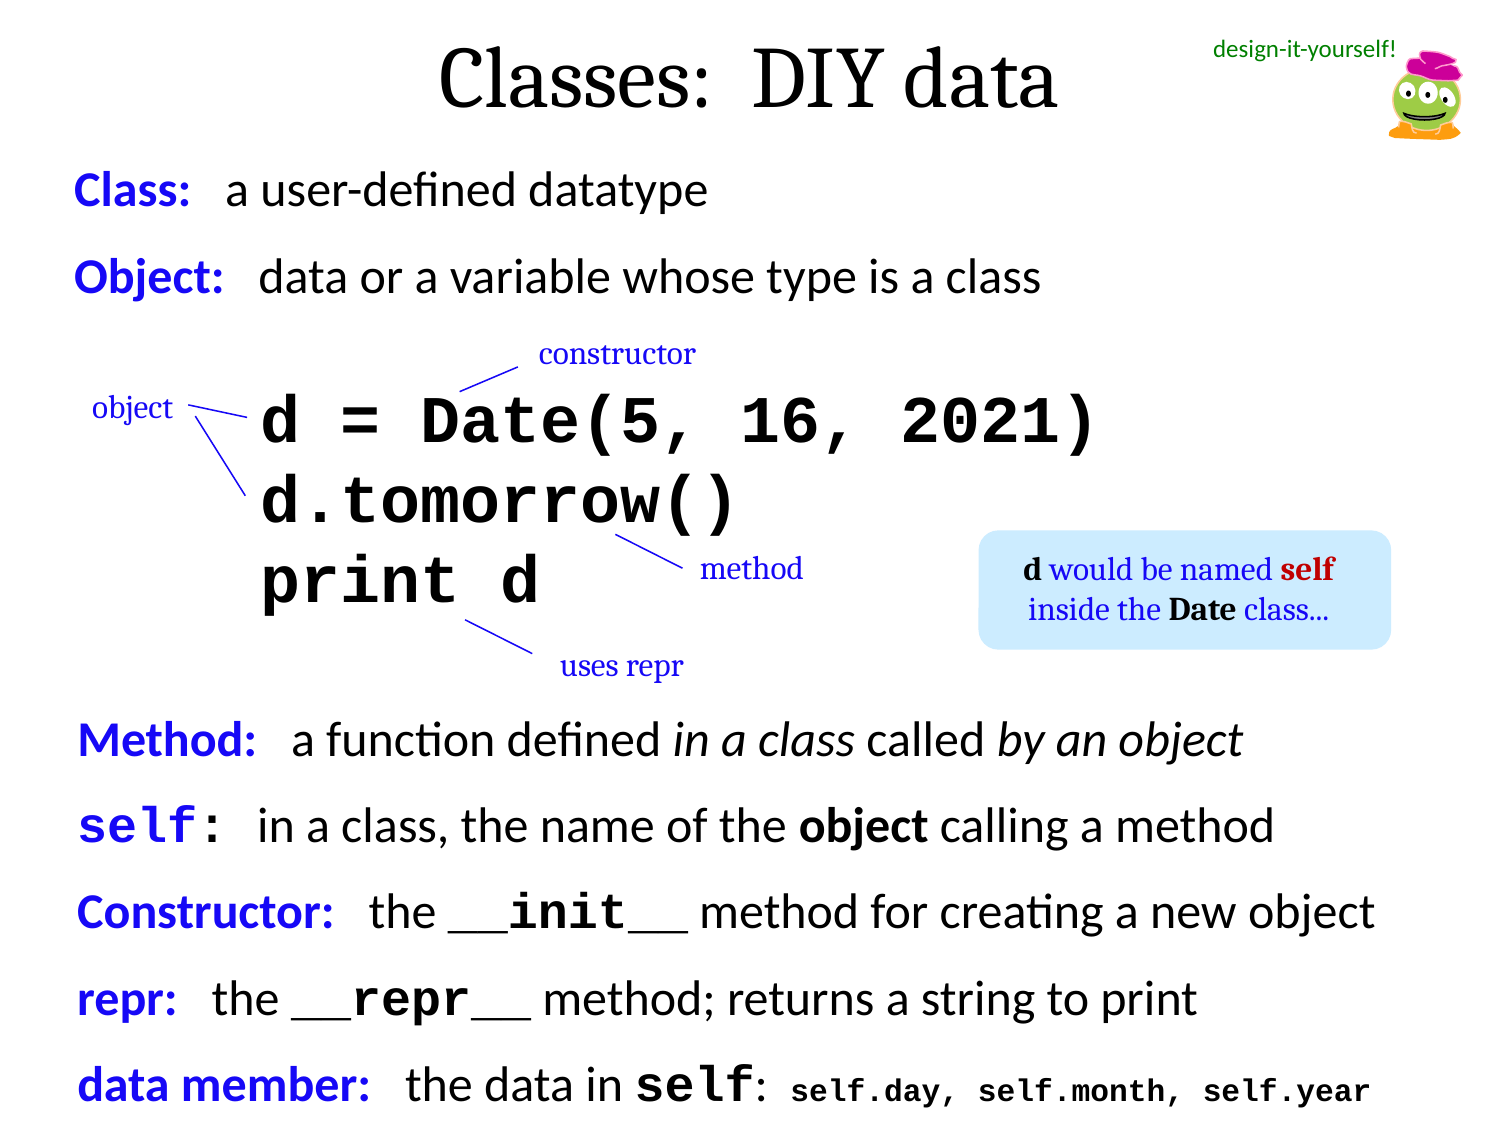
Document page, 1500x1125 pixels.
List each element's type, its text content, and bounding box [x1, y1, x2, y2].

text_box Constructor: the __init__ method for creating a new object [62, 871, 1425, 947]
text_box uses repr [544, 635, 699, 691]
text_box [464, 619, 533, 654]
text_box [191, 405, 248, 418]
text_box method [684, 538, 819, 594]
text_box Classes: DIY data [125, 12, 1375, 133]
text_box d would be named self inside the Date class... [992, 539, 1365, 635]
text_box Method: a function defined in a class called by an object [62, 699, 1300, 774]
text_box constructor [524, 324, 712, 379]
text_box [978, 530, 1392, 650]
text_box self: in a class, the name of the object calling a method [62, 784, 1425, 860]
text_box d = Date(5, 16, 2021) d.tomorrow() print d [245, 368, 1317, 624]
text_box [459, 366, 519, 392]
text_box design-it-yourself! [1198, 24, 1413, 70]
text_box data member: the data in self: self.day, self.month, self.year [62, 1043, 1438, 1119]
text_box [179, 431, 261, 482]
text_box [615, 534, 683, 569]
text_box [1389, 50, 1463, 140]
text_box Object: data or a variable whose type is a class [59, 236, 1297, 312]
text_box Class: a user-defined datatype [59, 149, 1297, 224]
text_box repr: the __repr__ method; returns a string to print [62, 957, 1425, 1033]
text_box object [77, 377, 189, 433]
